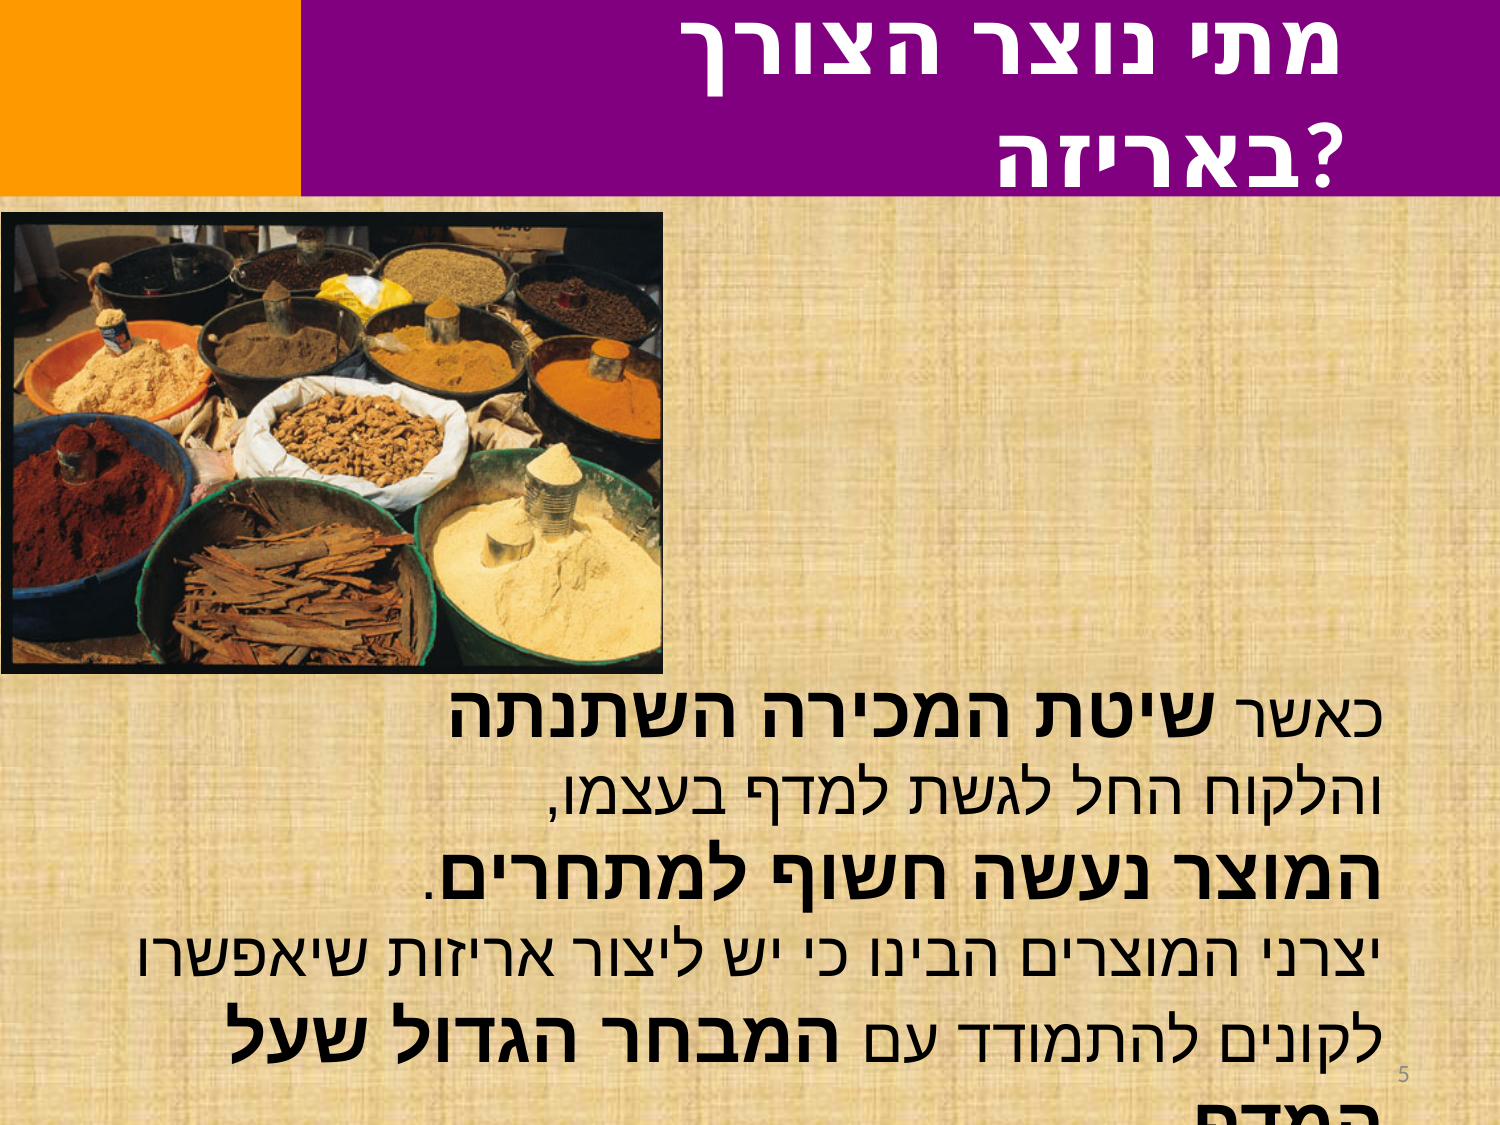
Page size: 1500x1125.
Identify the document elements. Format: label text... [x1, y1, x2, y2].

text_box [0, 0, 301, 197]
title מתי נוצר הצורך באריזה? [359, 0, 1362, 194]
text_box [301, 0, 1500, 197]
picture [0, 197, 1500, 1125]
slide_number 5 [1074, 1042, 1425, 1103]
text_box כאשר שיטת המכירה השתנתה והלקוח החל לגשת למדף בעצמו, המוצר נעשה חשוף למתחרים. יצרני המוצרים הבינו כי יש ליצור אריזות שיאפשרו לקונים להתמודד עם המבחר הגדול שעל המדף. [53, 656, 1400, 1125]
